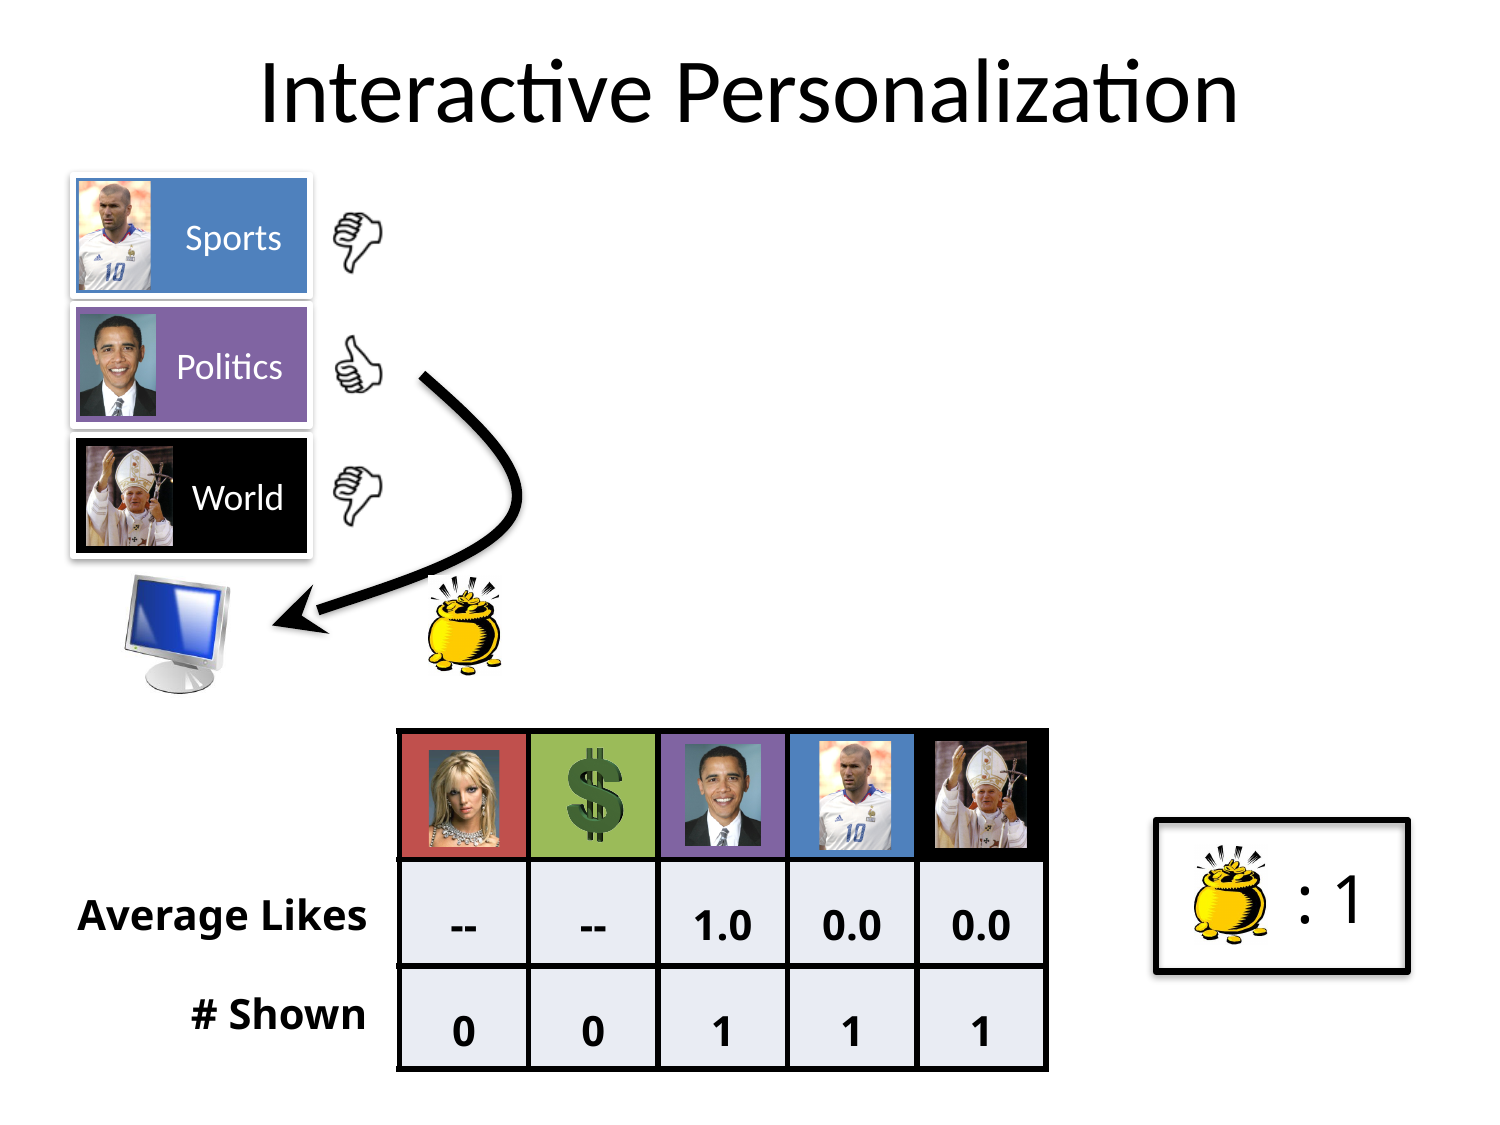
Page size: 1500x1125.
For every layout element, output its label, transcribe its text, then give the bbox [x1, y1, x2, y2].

text_box Politics [70, 301, 313, 429]
table_cell 1 [790, 969, 914, 1066]
text_box [1155, 819, 1409, 972]
picture [331, 210, 384, 275]
text_box # Shown [176, 980, 383, 1046]
picture [78, 181, 151, 290]
table_header [920, 734, 1043, 857]
picture [332, 463, 385, 528]
table_cell 0 [402, 969, 526, 1066]
table_cell -- [402, 862, 526, 963]
table_header [790, 734, 914, 857]
picture [548, 743, 650, 845]
table_header [402, 734, 526, 857]
text_box [283, 373, 520, 629]
text_box World [70, 432, 313, 559]
table_cell 1 [920, 969, 1043, 1066]
text_box Average Likes [62, 881, 383, 947]
table_cell 1.0 [661, 862, 785, 963]
text_box Interactive Personalization [74, 0, 1425, 180]
picture [334, 334, 385, 396]
picture [80, 314, 156, 416]
table_header [531, 734, 655, 857]
text_box Sports [70, 172, 79, 299]
text_box Sports [149, 180, 313, 299]
table_header [661, 734, 785, 857]
picture [685, 744, 761, 846]
picture [819, 741, 892, 850]
picture [73, 446, 279, 745]
picture [1194, 844, 1268, 946]
picture [428, 574, 502, 676]
table_cell 0.0 [920, 862, 1043, 963]
table_cell 0 [531, 969, 655, 1066]
text_box : 1 [1282, 849, 1386, 945]
table_cell 1 [661, 969, 785, 1066]
picture [935, 741, 1027, 848]
picture [428, 750, 500, 847]
table_cell -- [531, 862, 655, 963]
table_cell 0.0 [790, 862, 914, 963]
